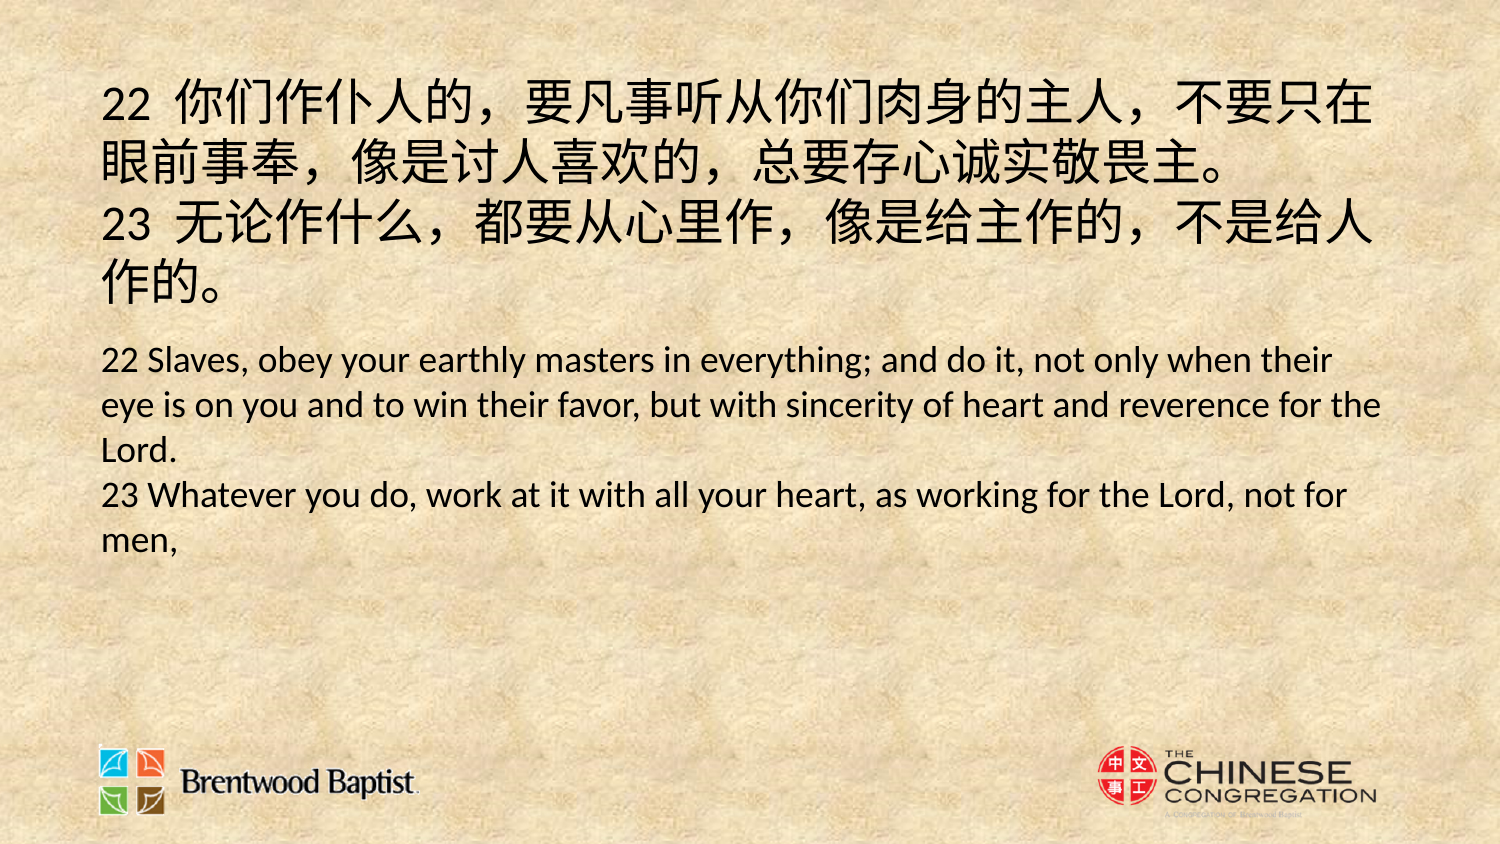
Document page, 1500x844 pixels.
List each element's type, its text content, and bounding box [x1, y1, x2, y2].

picture [0, 0, 1500, 844]
text_box 22 你们作仆人的，要凡事听从你们肉身的主人，不要只在眼前事奉，像是讨人喜欢的，总要存心诚实敬畏主。 23 无论作什么，都要从心里作，像是给主作的，不是给人作的。 22 Slaves, obey your earthly masters in everything; and do it, not only when their eye is on you and to win their favor, but with sincerity of heart and reverence for the Lord. 23 Whatever you do, work at it with all your heart, as working for the Lord, not for men, [85, 62, 1407, 613]
